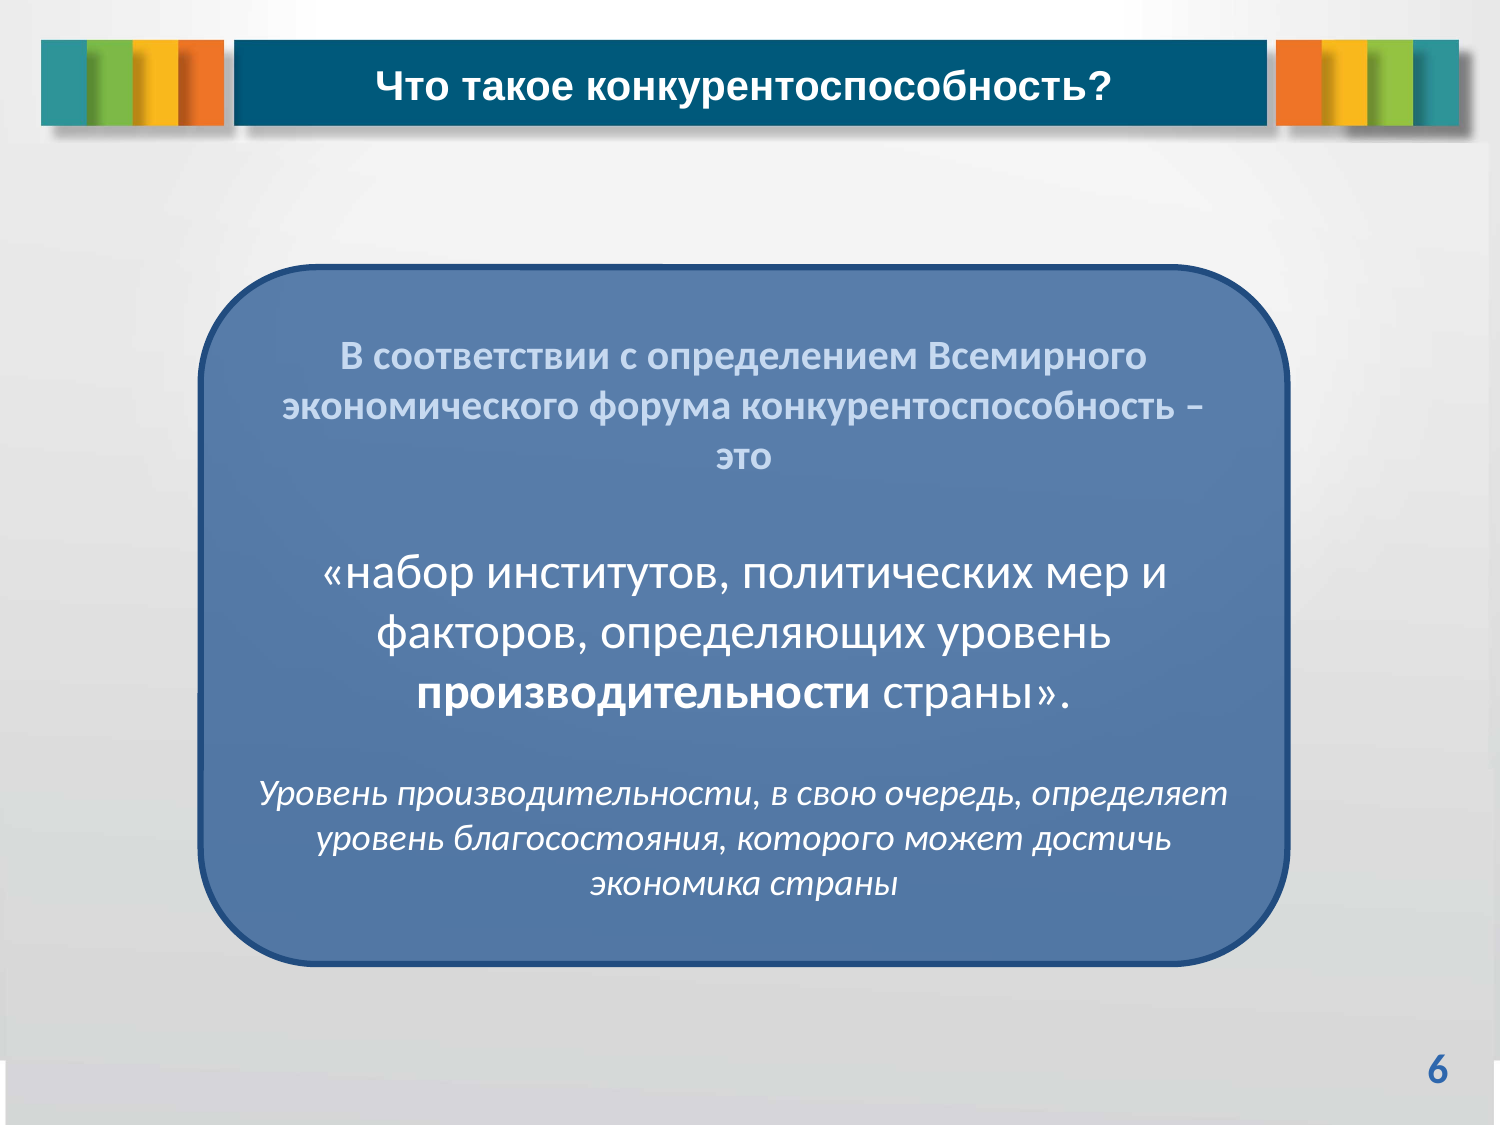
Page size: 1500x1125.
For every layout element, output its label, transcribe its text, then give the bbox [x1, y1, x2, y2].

text_box В соответствии с определением Всемирного экономического форума конкурентоспособность – это «набор институтов, политических мер и факторов, определяющих уровень производительности страны». Уровень производительности, в свою очередь, определяет уровень благосостояния, которого может достичь экономика страны [198, 265, 1290, 967]
title Что такое конкурентоспособность? [253, 42, 1235, 126]
picture [0, 0, 1500, 1125]
